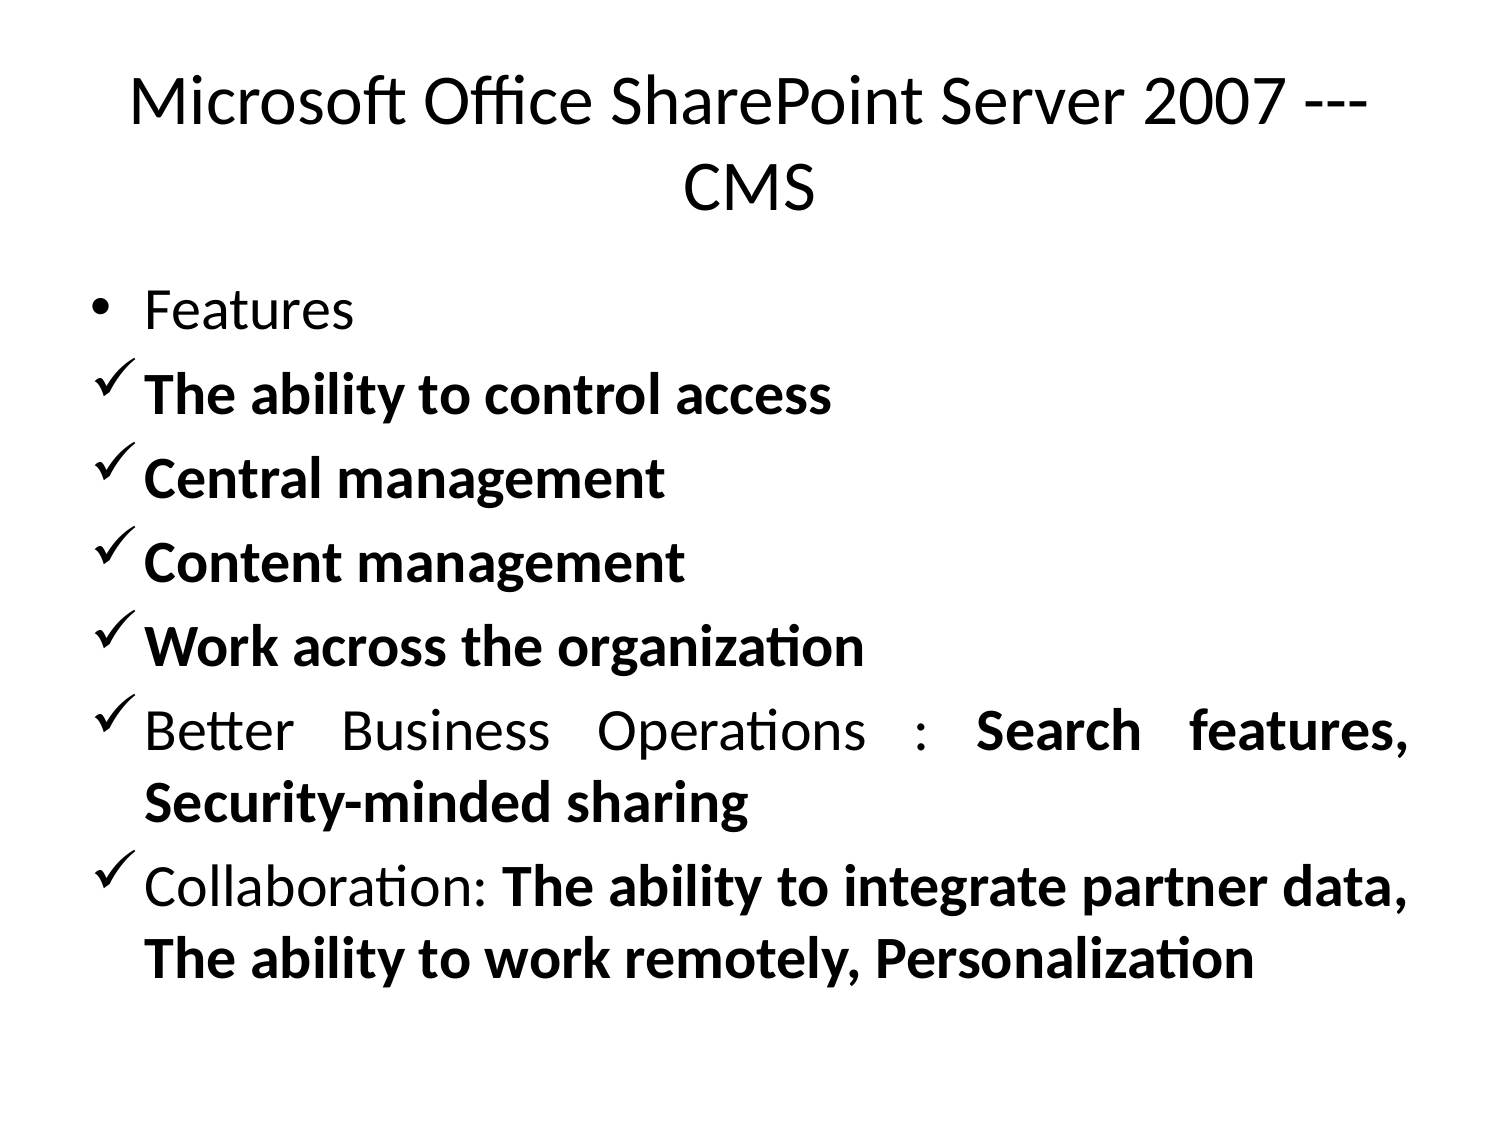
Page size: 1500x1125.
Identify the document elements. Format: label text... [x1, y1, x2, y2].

list Features The ability to control access Central management Content management Work across the organization Better Business Operations : Search features, Security-minded sharing Collaboration: The ability to integrate partner data, The ability to work remotely, Personalization [75, 262, 1425, 1005]
title Microsoft Office SharePoint Server 2007 --- CMS [75, 45, 1425, 233]
